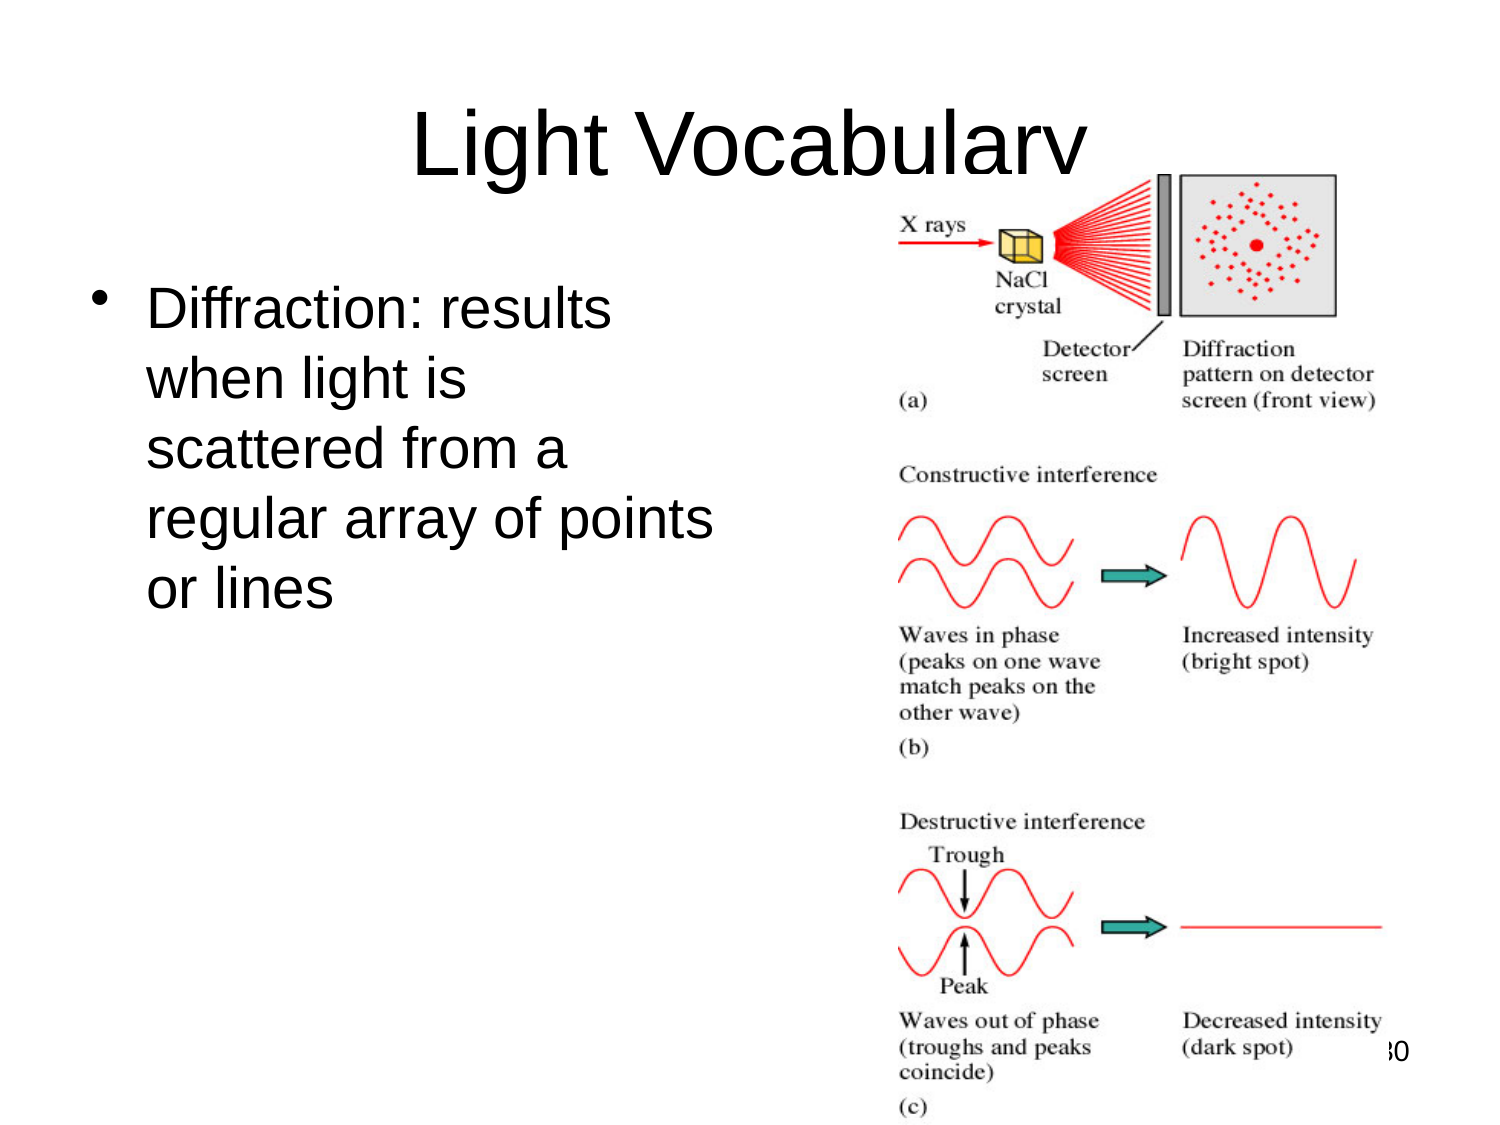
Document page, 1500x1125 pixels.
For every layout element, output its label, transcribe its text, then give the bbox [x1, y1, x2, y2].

list Diffraction: results when light is scattered from a regular array of points or lines [75, 262, 738, 1005]
title Light Vocabulary [75, 45, 1425, 233]
slide_number 30 [1393, 1024, 1425, 1103]
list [897, 174, 1389, 1125]
